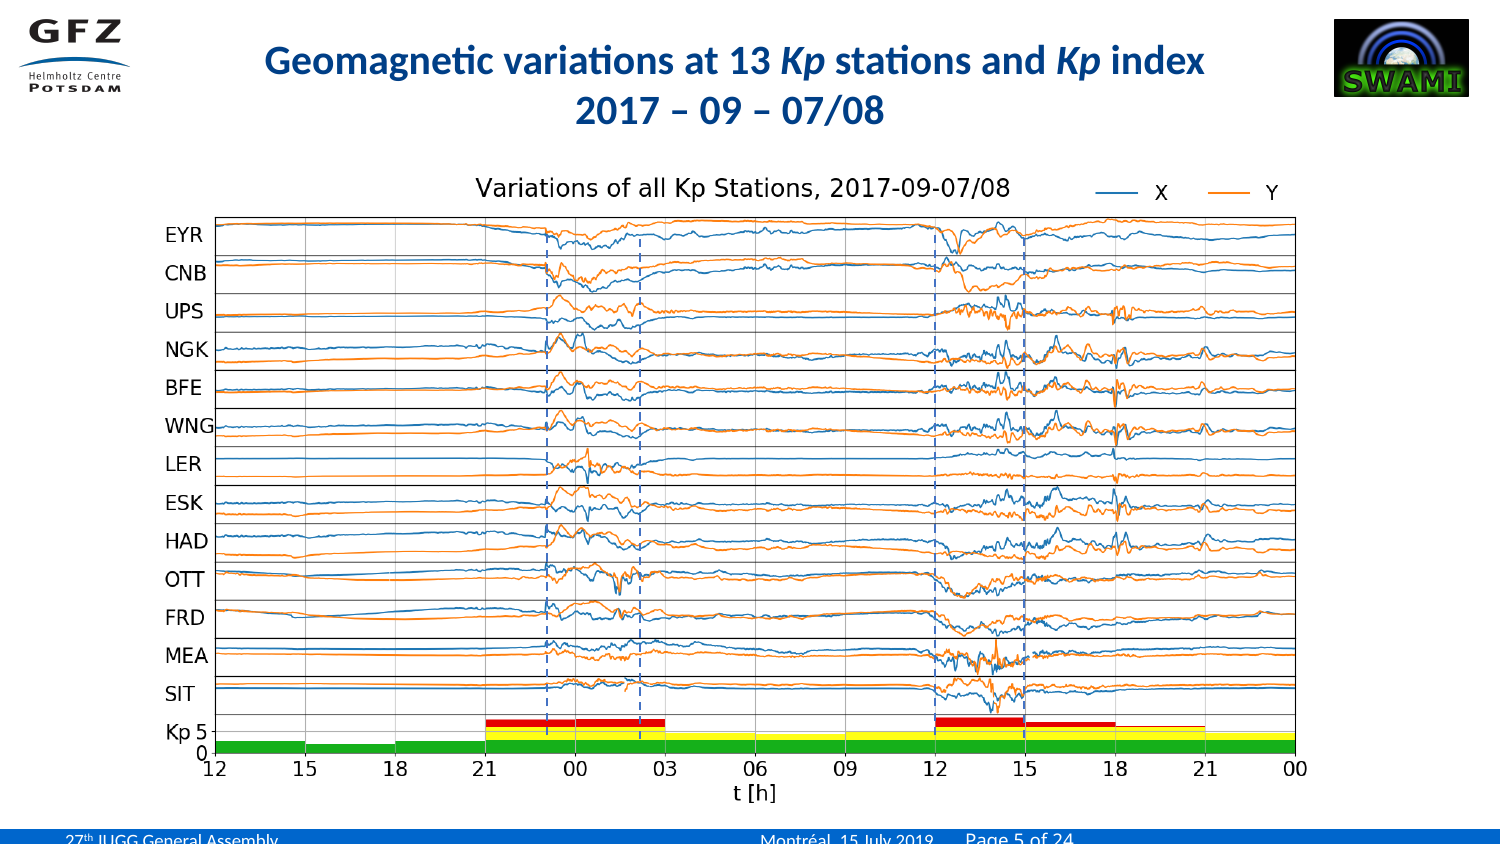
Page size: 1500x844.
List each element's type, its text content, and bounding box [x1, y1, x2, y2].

text_box Geomagnetic variations at 13 Kp stations and Kp index 2017 – 09 – 07/08 [156, 25, 1314, 148]
picture [156, 164, 1330, 825]
picture [1334, 19, 1469, 97]
